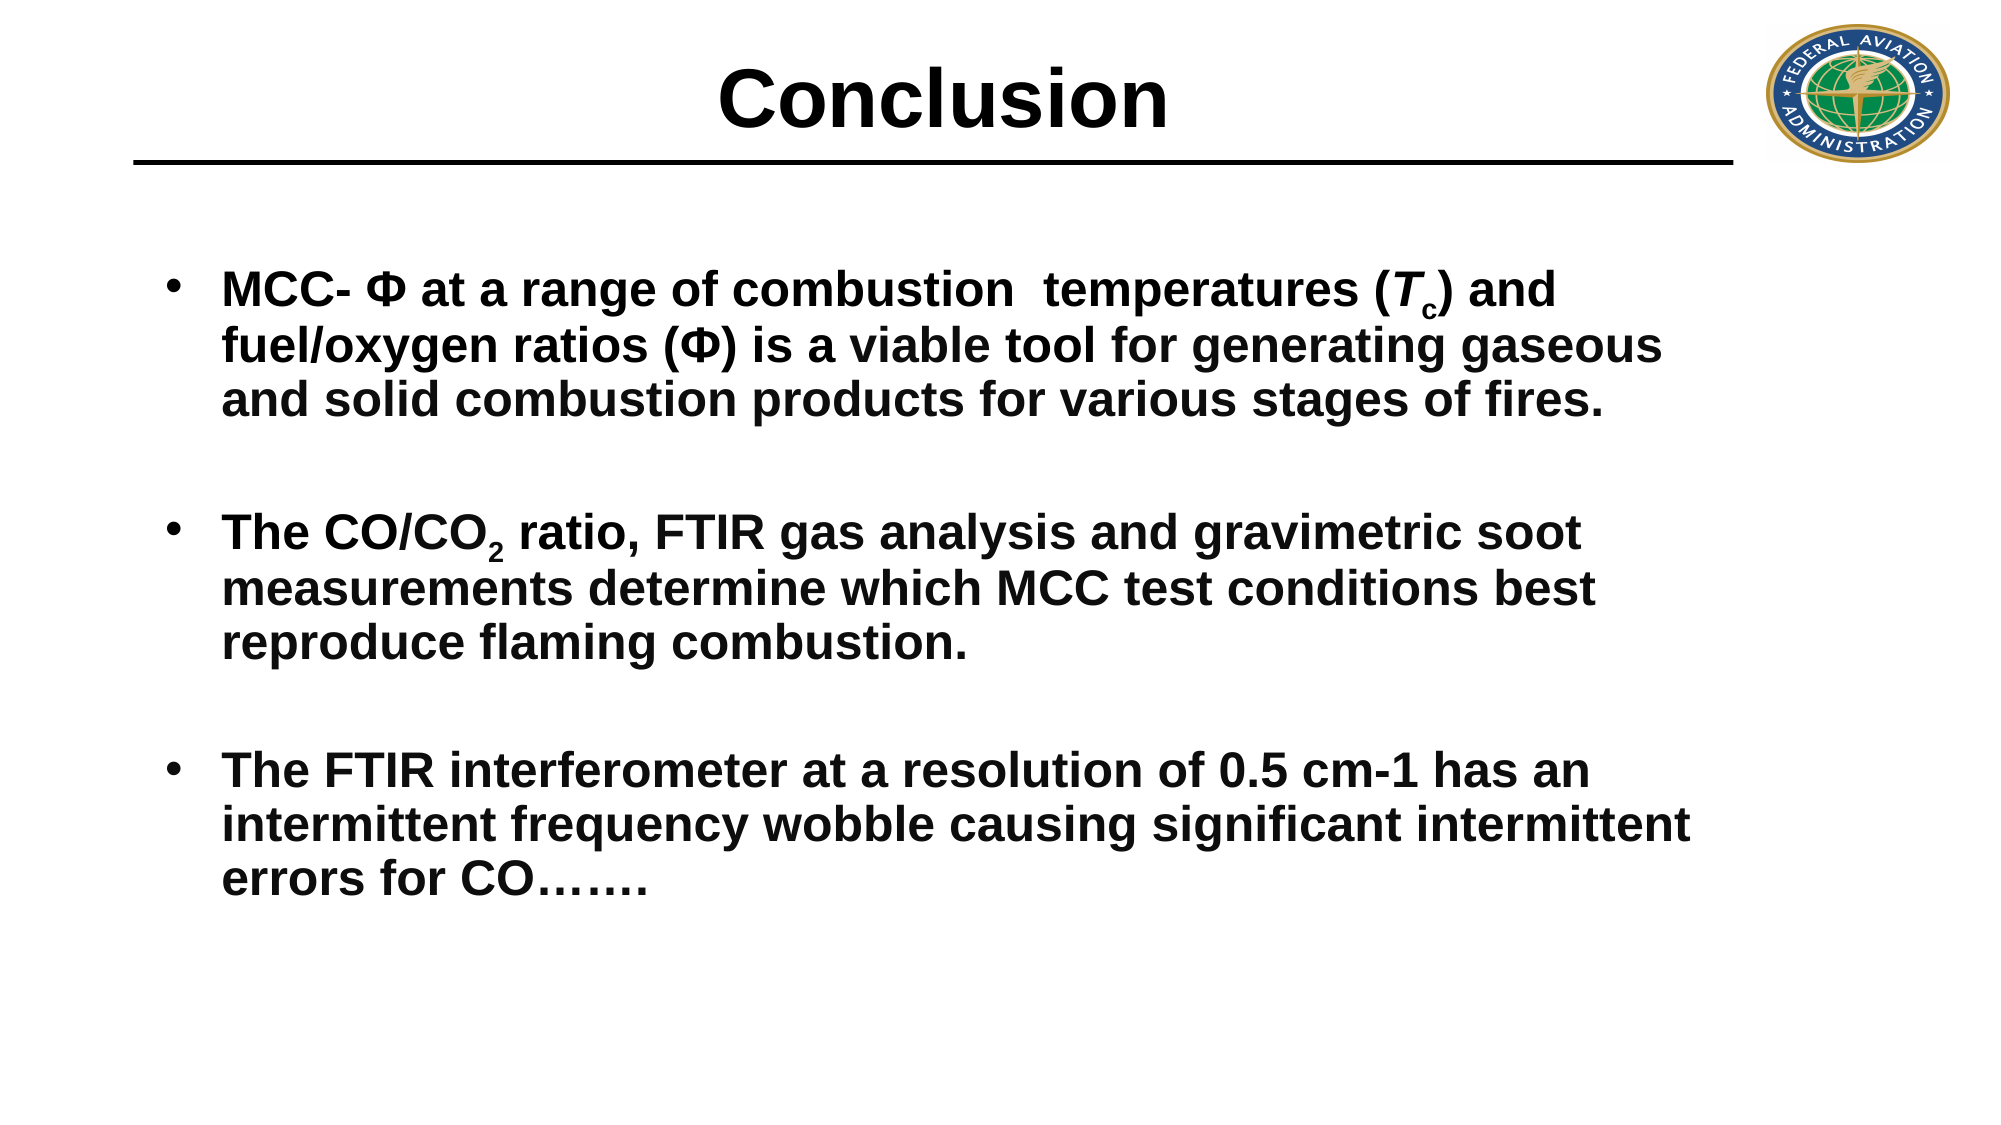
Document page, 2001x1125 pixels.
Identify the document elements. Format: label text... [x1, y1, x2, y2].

list MCC- Φ at a range of combustion temperatures (Tc) and fuel/oxygen ratios (Φ) is a viable tool for generating gaseous and solid combustion products for various stages of fires. The CO/CO2 ratio, FTIR gas analysis and gravimetric soot measurements determine which MCC test conditions best reproduce flaming combustion. The FTIR interferometer at a resolution of 0.5 cm-1 has an intermittent frequency wobble causing significant intermittent errors for CO…….  C  C [150, 249, 1775, 975]
title Conclusion [337, 37, 1550, 150]
picture [1766, 24, 1950, 163]
